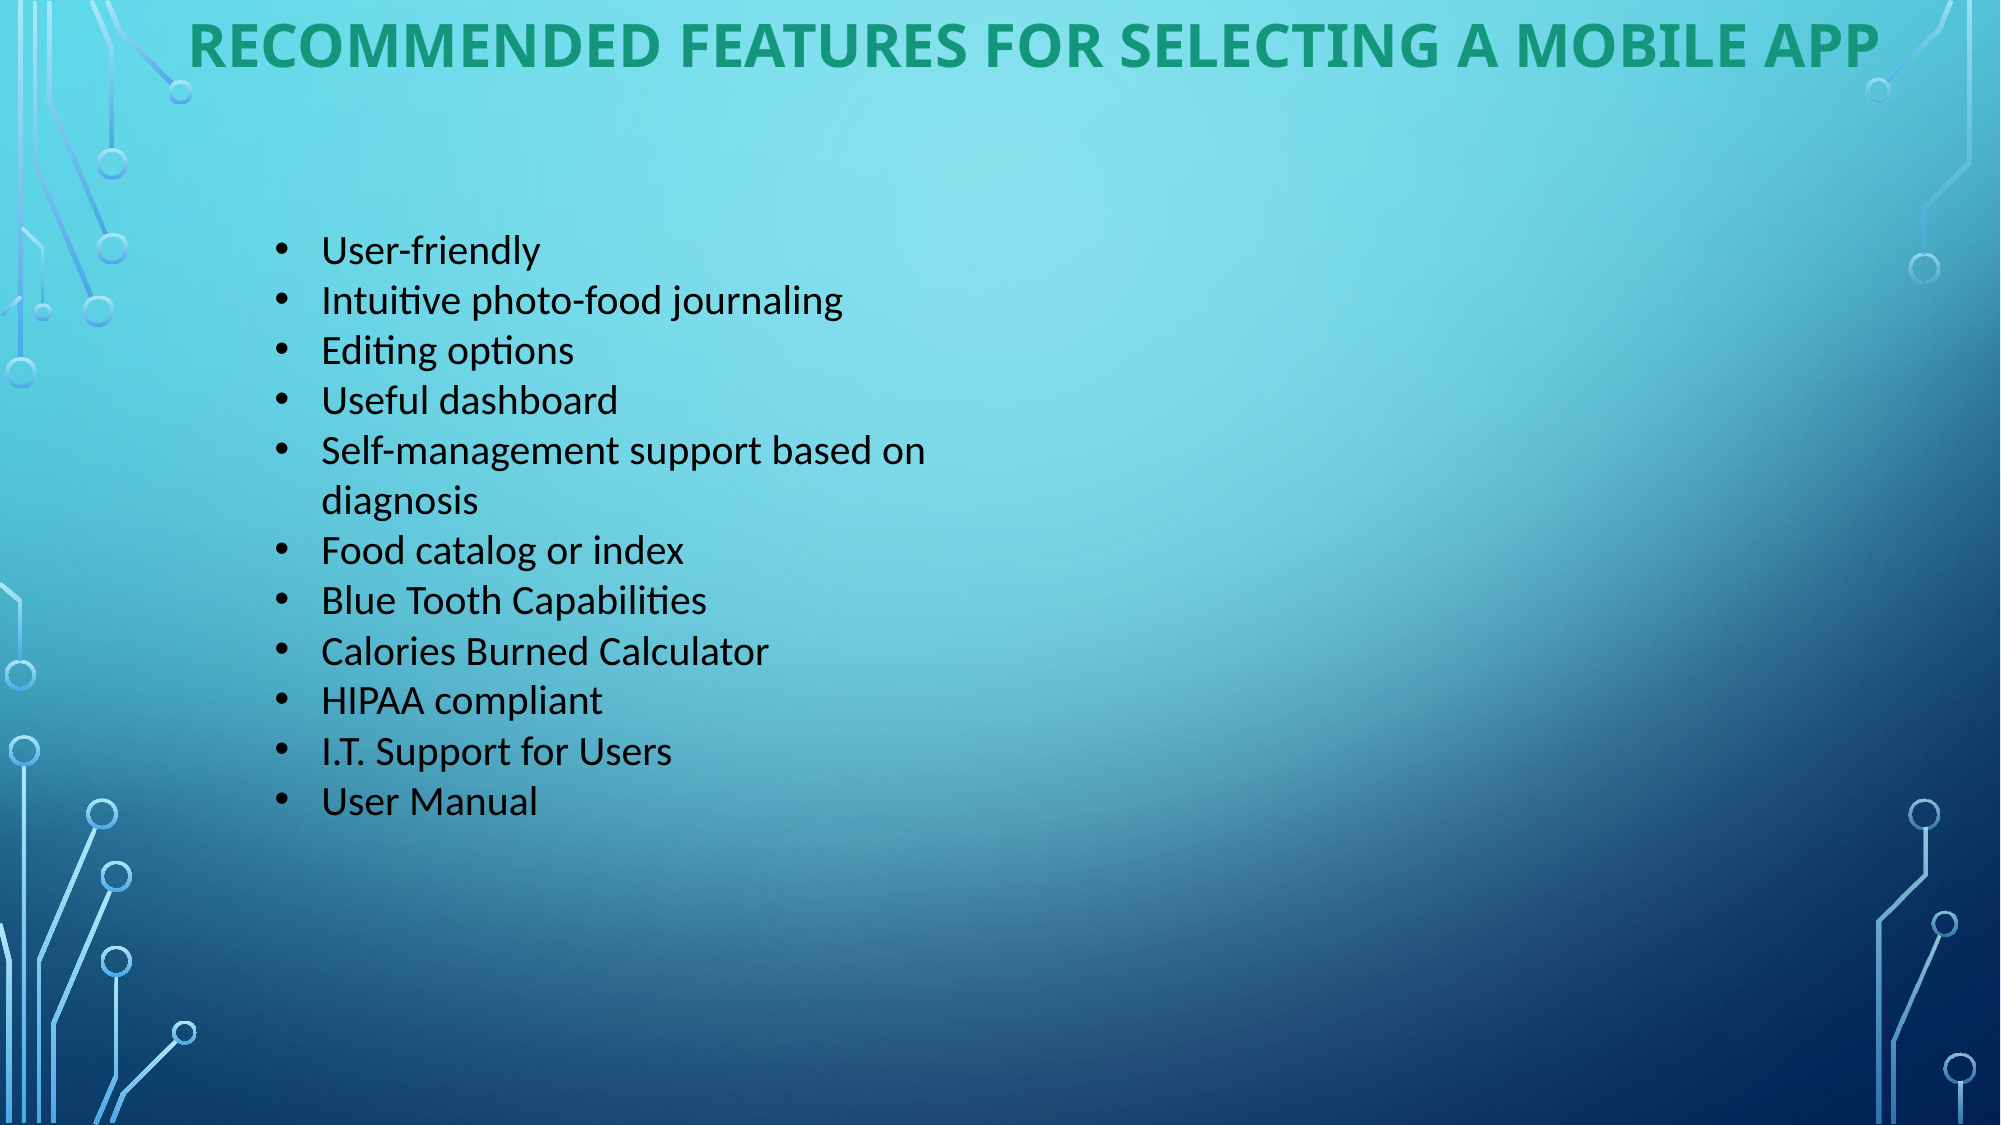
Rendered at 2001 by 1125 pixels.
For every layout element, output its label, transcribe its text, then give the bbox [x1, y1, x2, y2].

title Recommended features for selecting a mobile app [172, 0, 1904, 96]
text_box User-friendly Intuitive photo-food journaling Editing options Useful dashboard Self-management support based on diagnosis Food catalog or index Blue Tooth Capabilities Calories Burned Calculator HIPAA compliant I.T. Support for Users User Manual [259, 215, 1108, 831]
